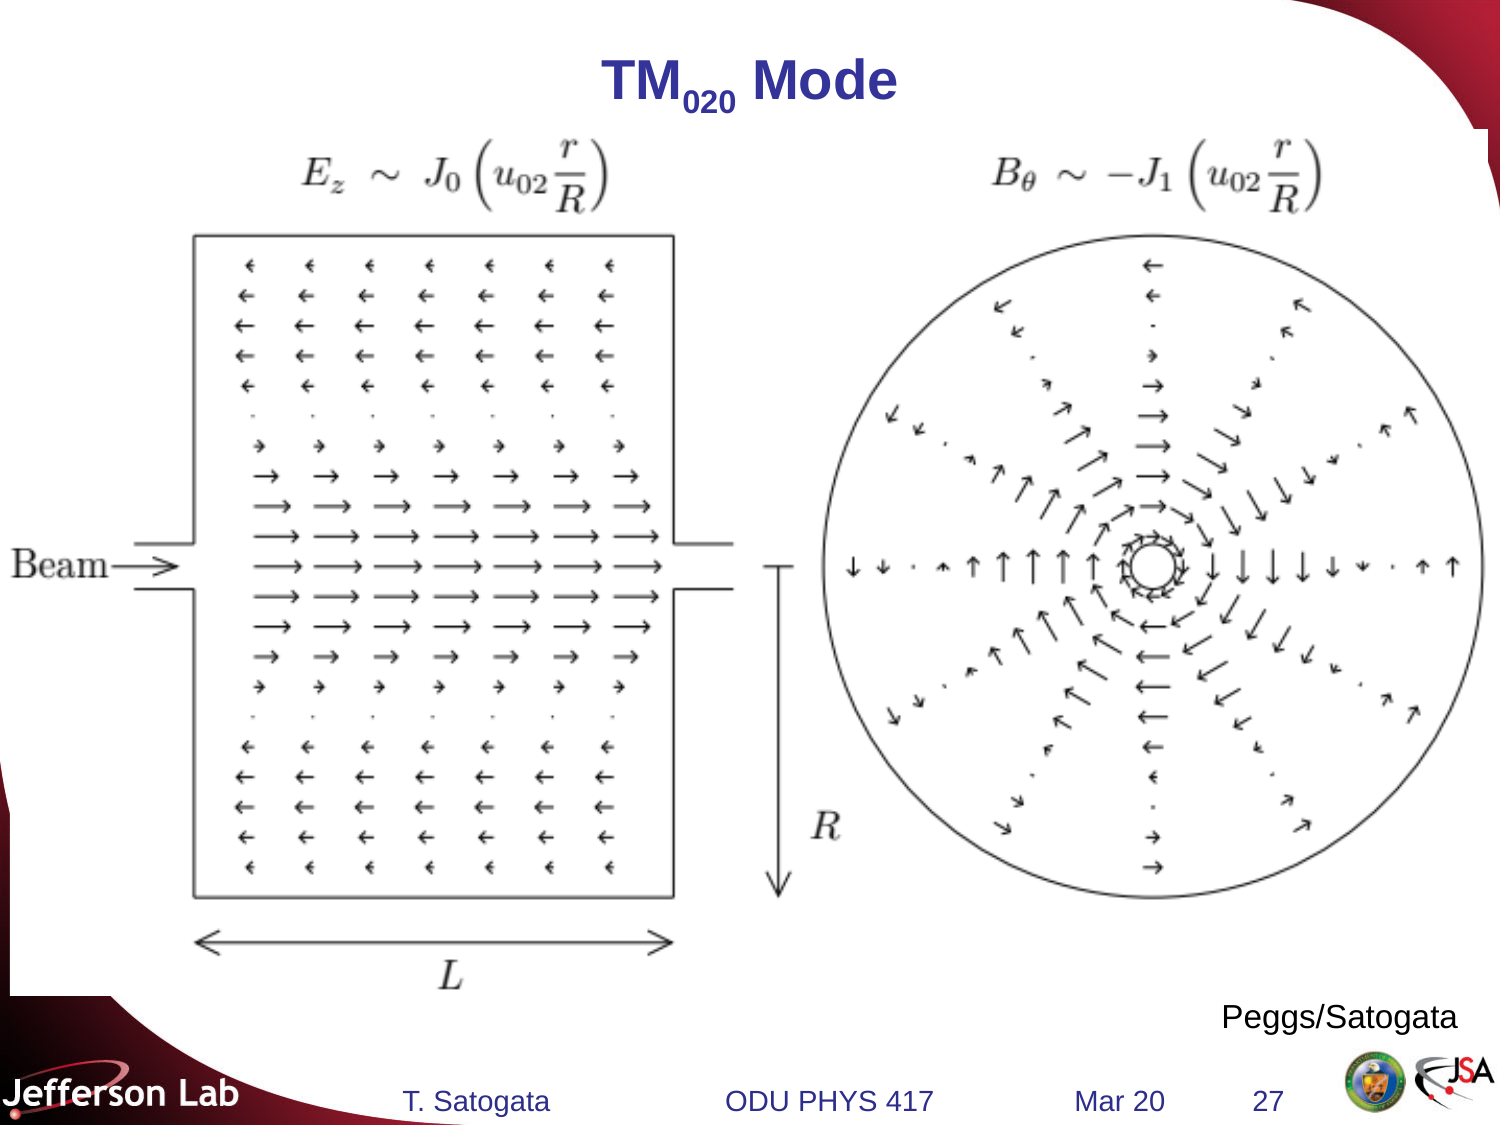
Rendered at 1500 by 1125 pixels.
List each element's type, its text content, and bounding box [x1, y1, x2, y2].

title TM020 Mode [112, 24, 1388, 128]
picture [0, 0, 1500, 1125]
text_box Peggs/Satogata [1206, 1005, 1474, 1043]
